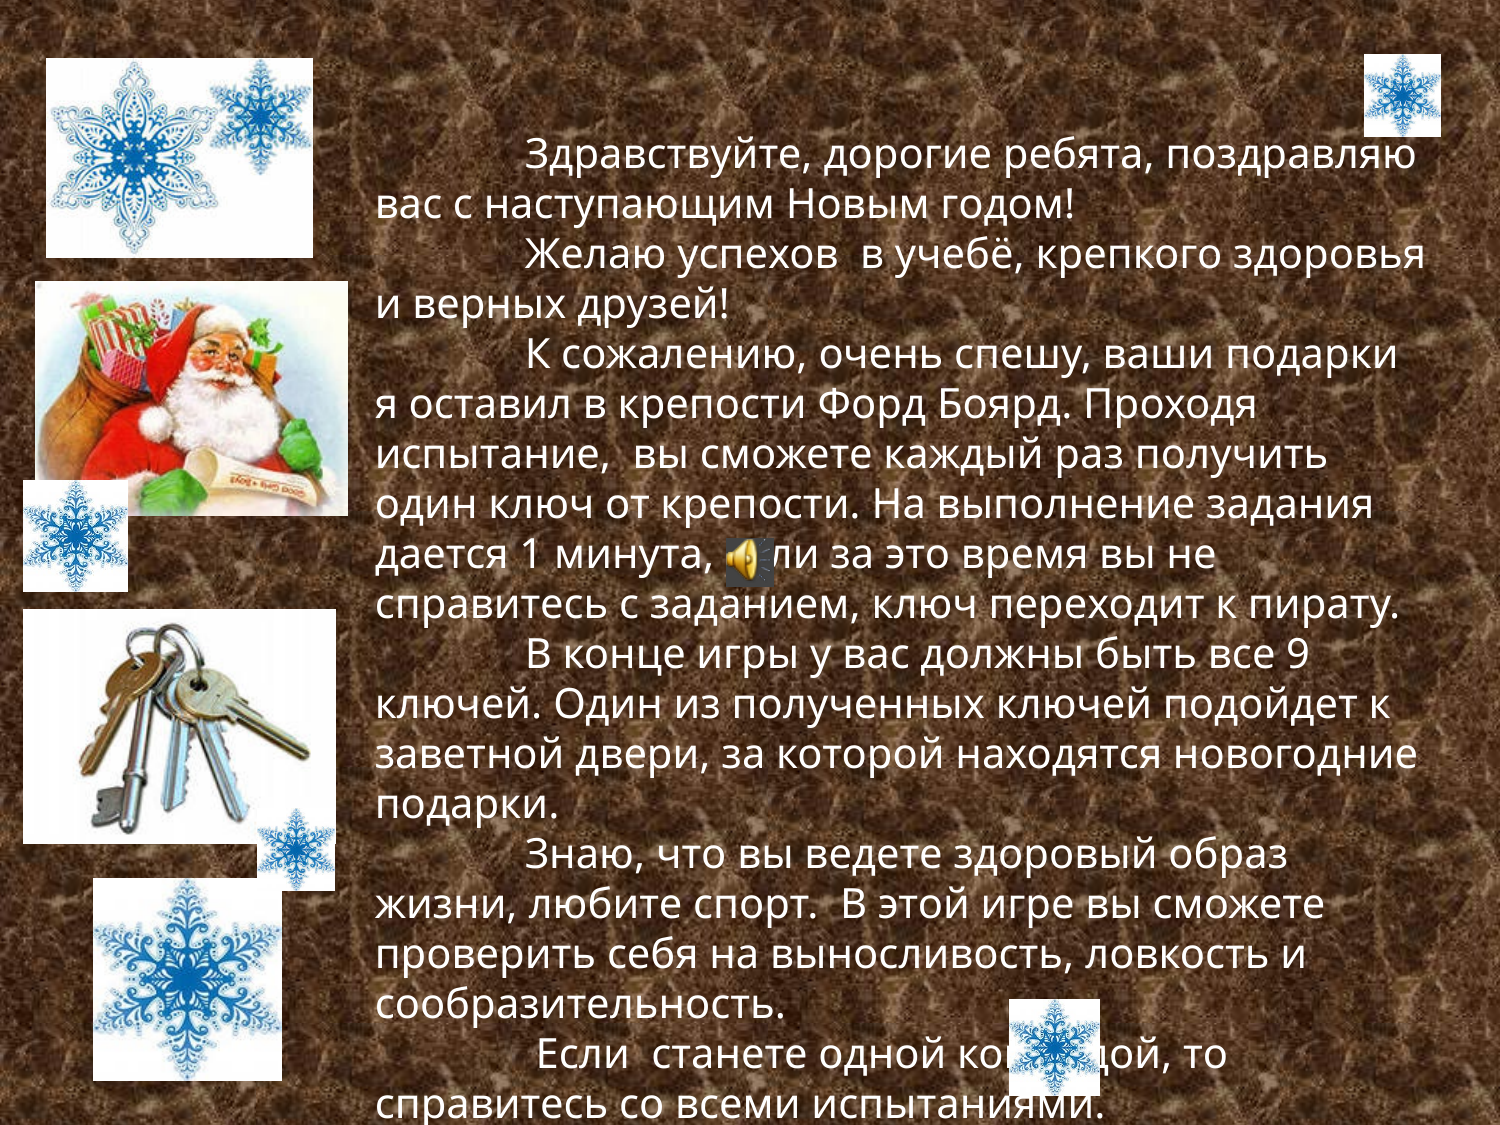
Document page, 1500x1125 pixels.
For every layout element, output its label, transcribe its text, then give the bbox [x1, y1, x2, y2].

text_box Здравствуйте, дорогие ребята, поздравляю вас с наступающим Новым годом! Желаю успехов в учебё, крепкого здоровья и верных друзей! К сожалению, очень спешу, ваши подарки я оставил в крепости Форд Боярд. Проходя испытание, вы сможете каждый раз получить один ключ от крепости. На выполнение задания дается 1 минута, если за это время вы не справитесь с заданием, ключ переходит к пирату. В конце игры у вас должны быть все 9 ключей. Один из полученных ключей подойдет к заветной двери, за которой находятся новогодние подарки. Знаю, что вы ведете здоровый образ жизни, любите спорт. В этой игре вы сможете проверить себя на выносливость, ловкость и сообразительность. Если станете одной командой, то справитесь со всеми испытаниями. итак, в путь за ключами! Дед Мороз *2013* [360, 119, 1447, 1125]
picture [0, 0, 1500, 1125]
picture [1009, 998, 1101, 1097]
picture [724, 537, 776, 588]
